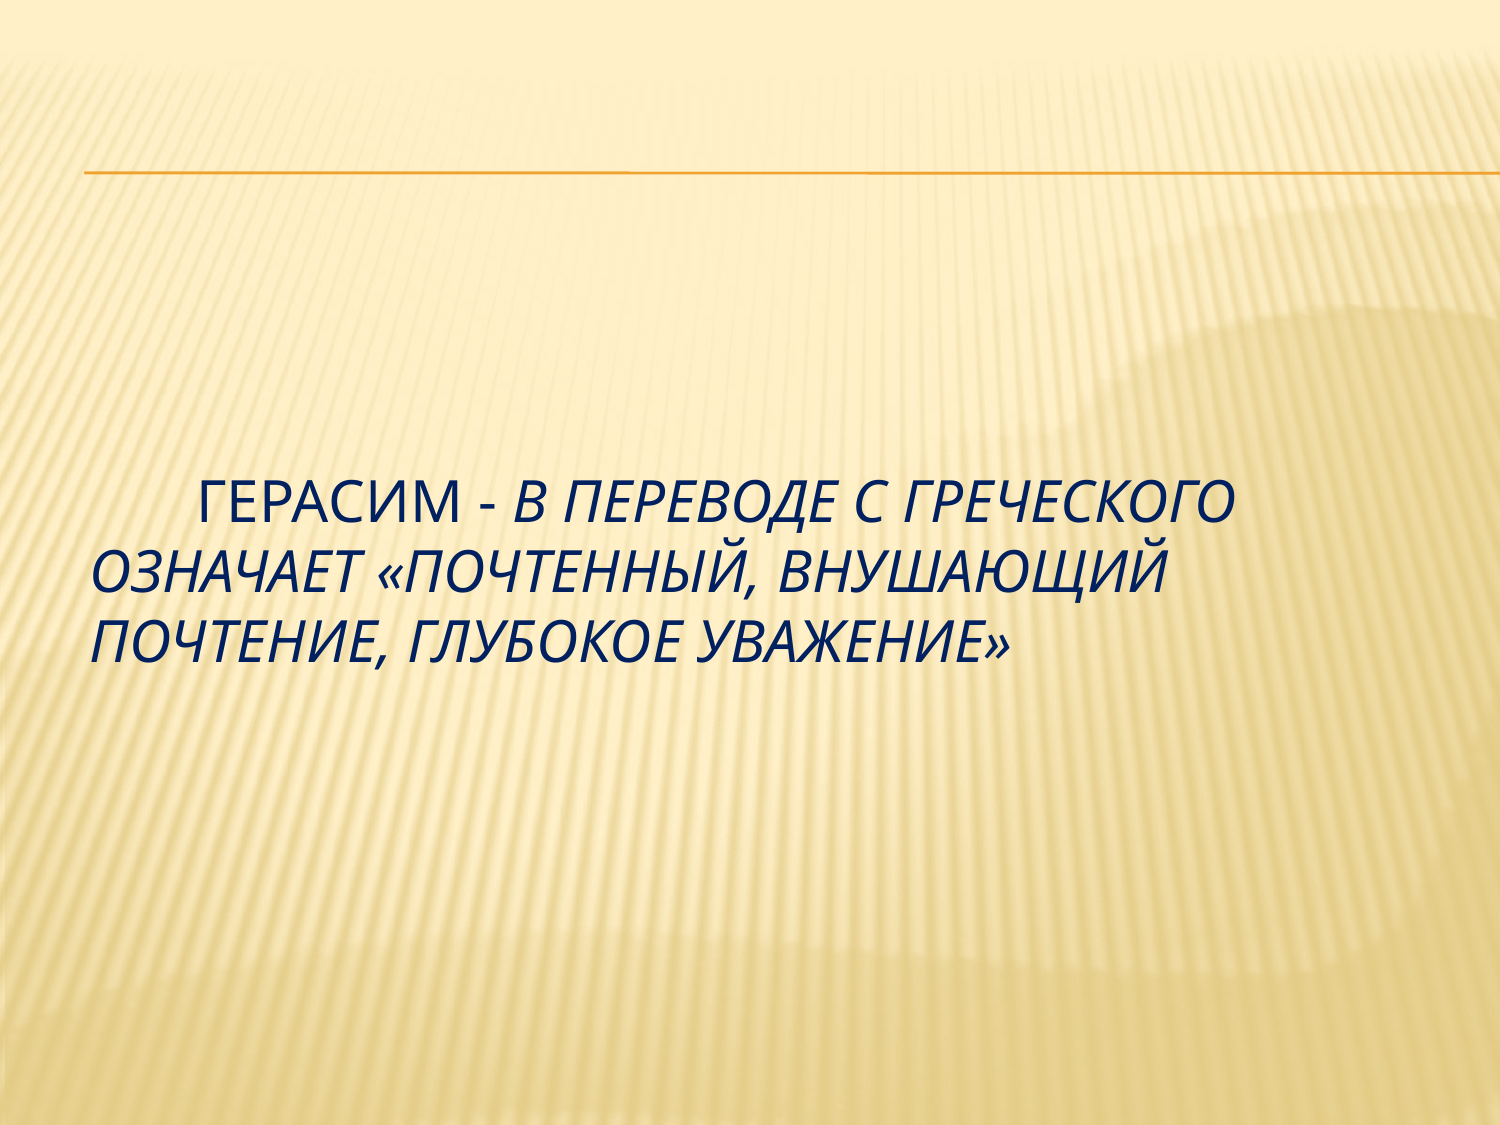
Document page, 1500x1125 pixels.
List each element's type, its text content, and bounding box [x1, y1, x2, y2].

title Герасим - в переводе с греческого означает «почтенный, внушающий почтение, глубокое уважение» [75, 45, 1425, 1094]
